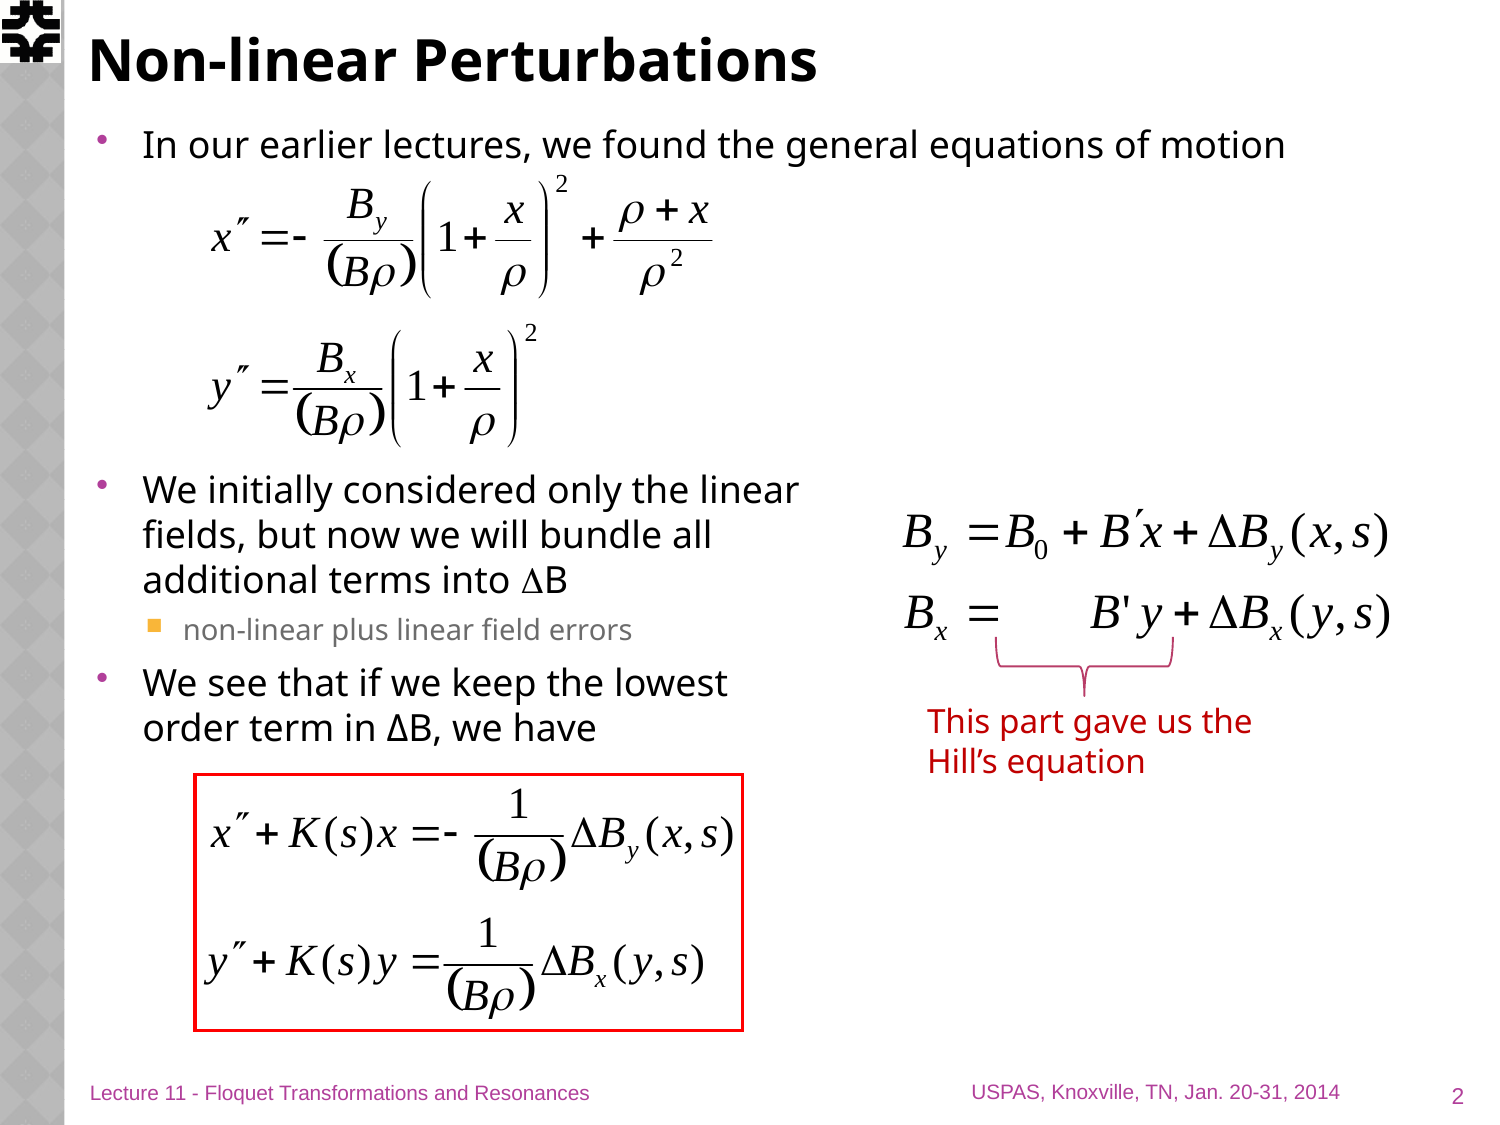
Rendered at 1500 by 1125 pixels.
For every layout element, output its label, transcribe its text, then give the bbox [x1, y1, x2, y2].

picture [0, 0, 61, 63]
footer Lecture 11 - Floquet Transformations and Resonances [75, 1075, 709, 1105]
list In our earlier lectures, we found the general equations of motion We initially considered only the linear fields, but now we will bundle all additional terms into ΔB non-linear plus linear field errors We see that if we keep the lowest order term in ΔB, we have [82, 112, 1437, 183]
text_box This part gave us the Hill’s equation [912, 693, 1316, 788]
title Non-linear Perturbations [80, 20, 1436, 93]
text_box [196, 775, 742, 1030]
slide_number 2 [1367, 1071, 1465, 1110]
text_box [996, 659, 1173, 693]
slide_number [941, 1077, 1355, 1104]
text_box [199, 162, 734, 513]
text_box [892, 500, 1402, 650]
